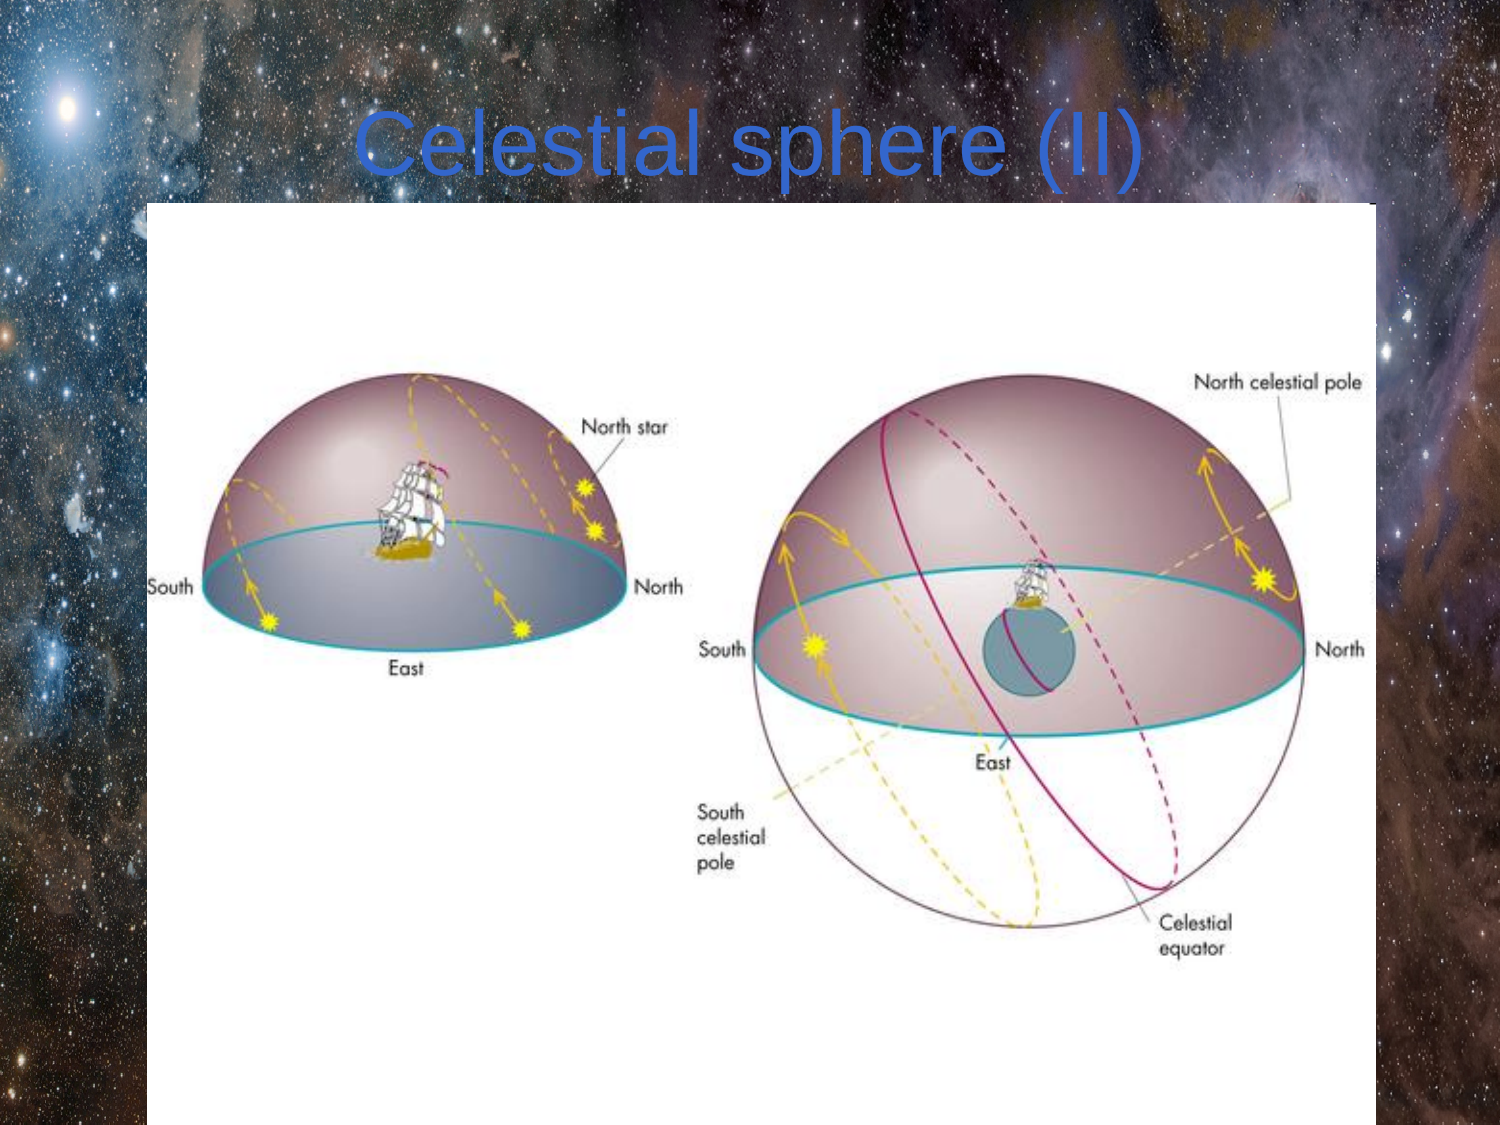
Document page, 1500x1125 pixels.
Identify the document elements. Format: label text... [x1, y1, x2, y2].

picture [0, 0, 1500, 1125]
title Celestial sphere (II) [74, 44, 1426, 233]
